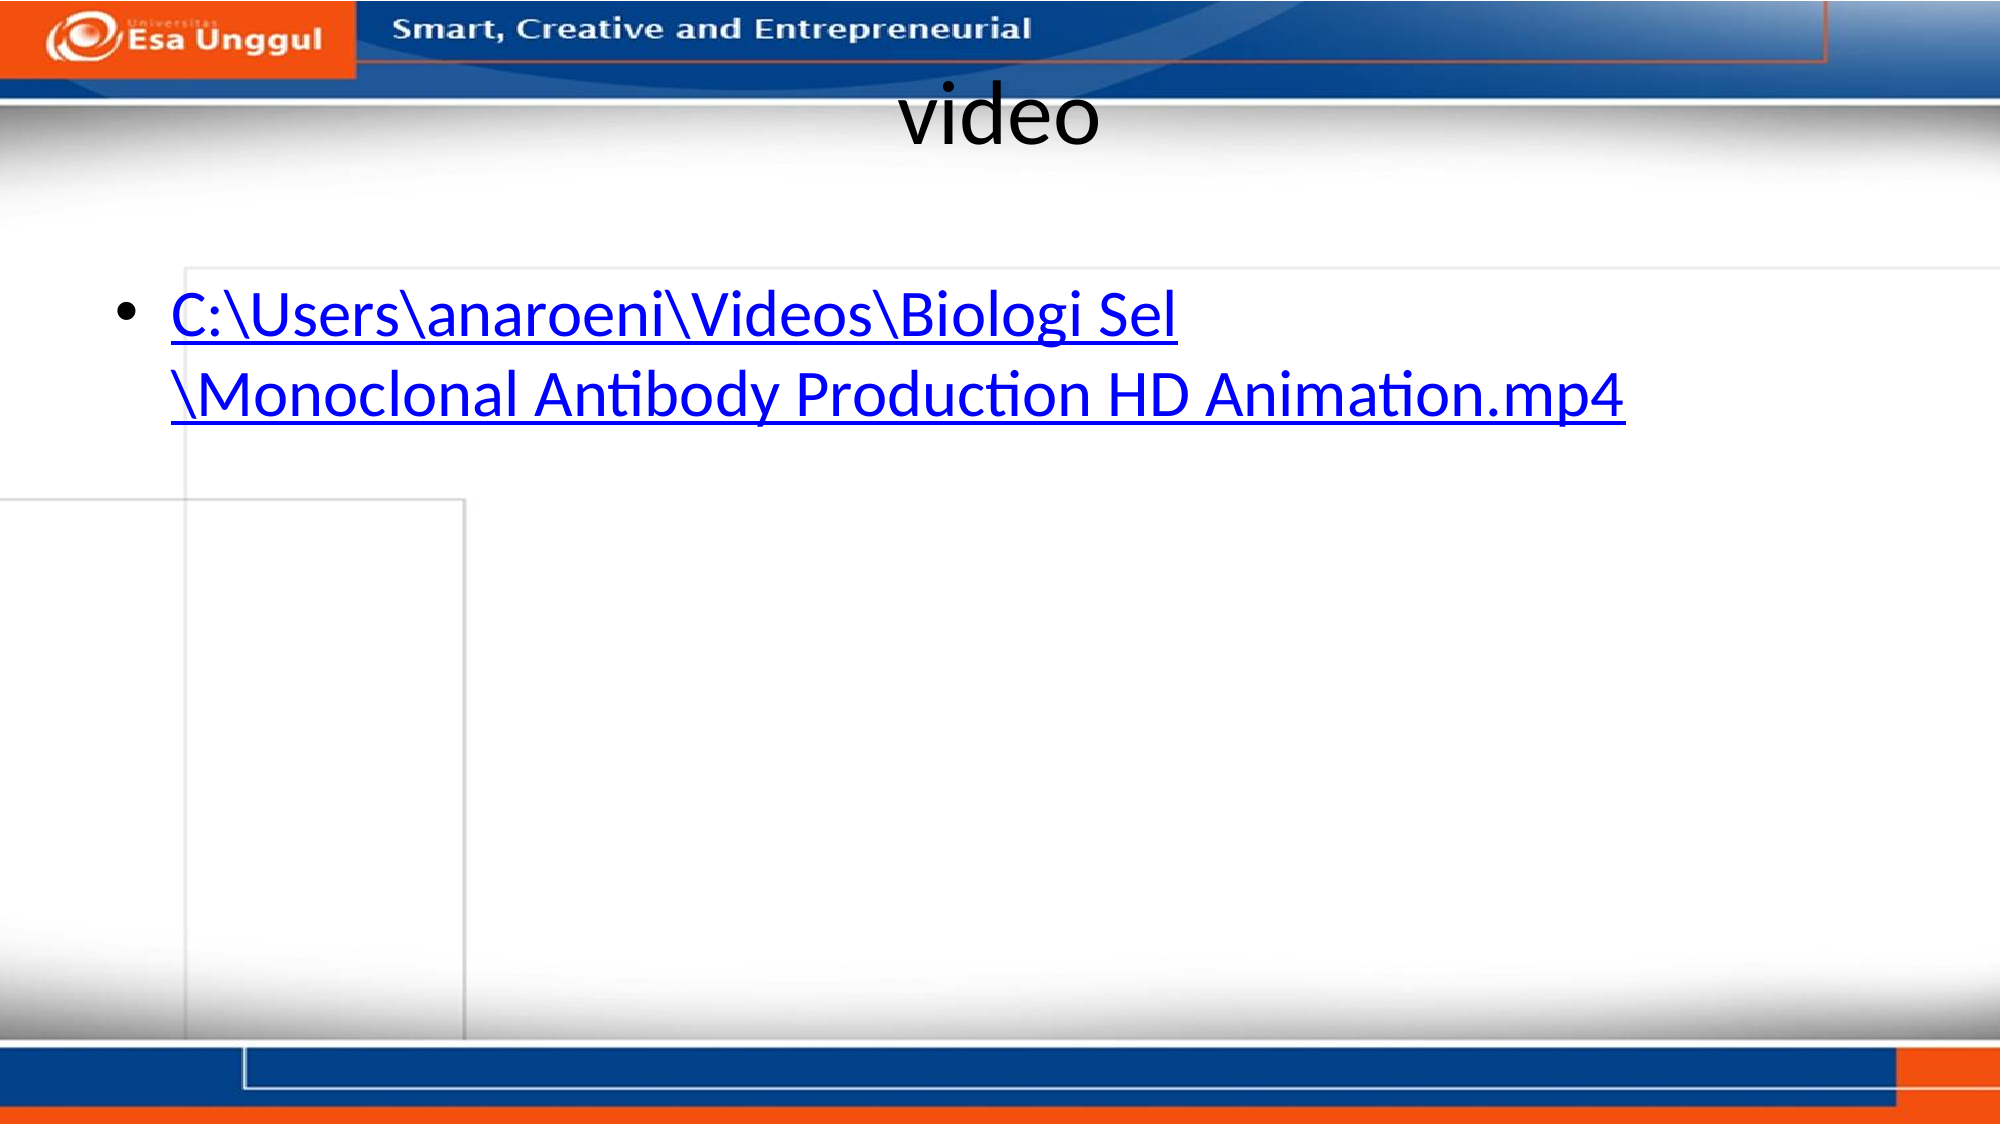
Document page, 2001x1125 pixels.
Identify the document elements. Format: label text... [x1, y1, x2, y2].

picture [0, 1, 2000, 1124]
list C:\Users\anaroeni\Videos\Biologi Sel\Monoclonal Antibody Production HD Animation.mp4 [99, 262, 1900, 1005]
title video [99, 45, 1900, 233]
